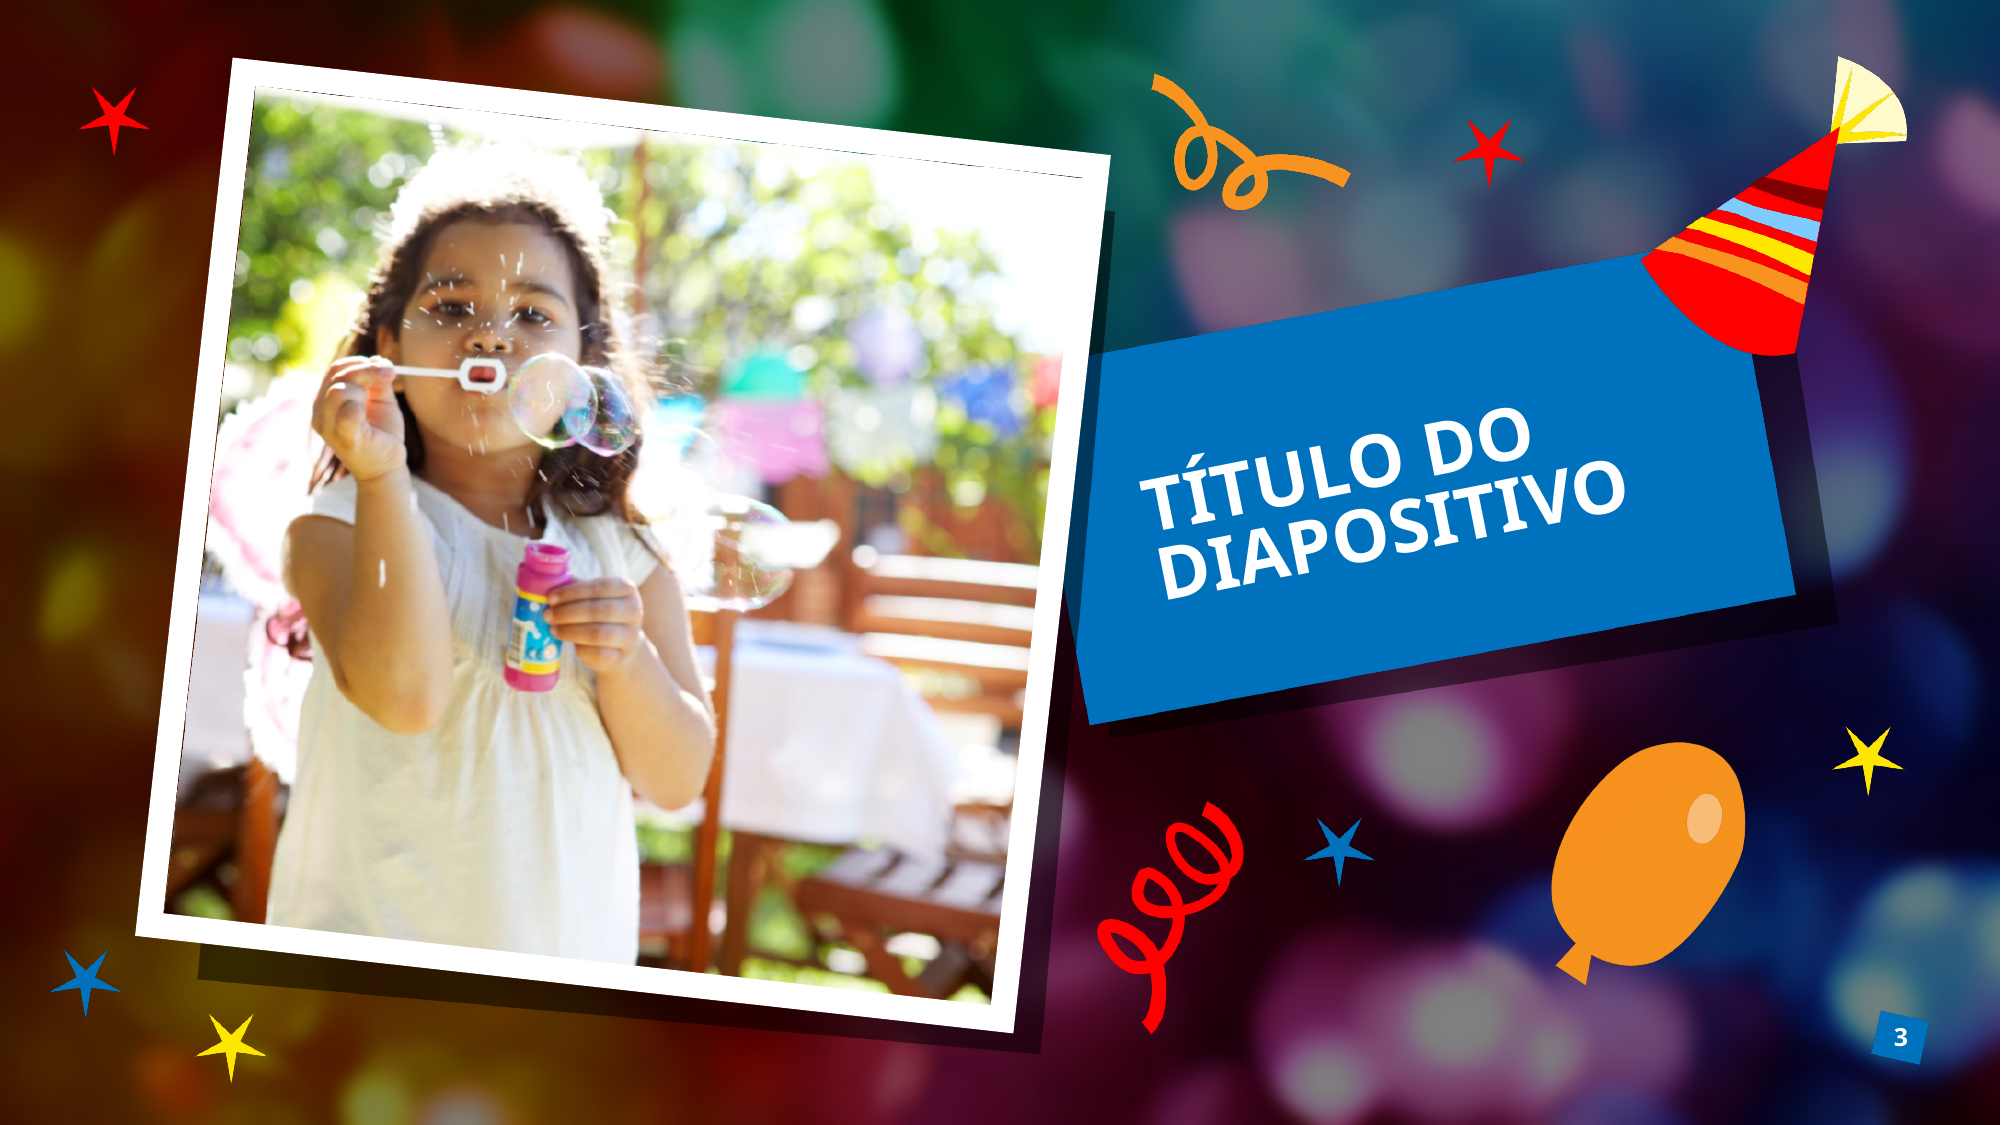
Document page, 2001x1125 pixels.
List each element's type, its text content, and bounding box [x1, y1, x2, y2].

picture [0, 0, 2000, 1125]
slide_number 3 [1866, 1008, 1936, 1069]
title TÍTULO DO DIAPOSITIVO [1106, 272, 1789, 677]
